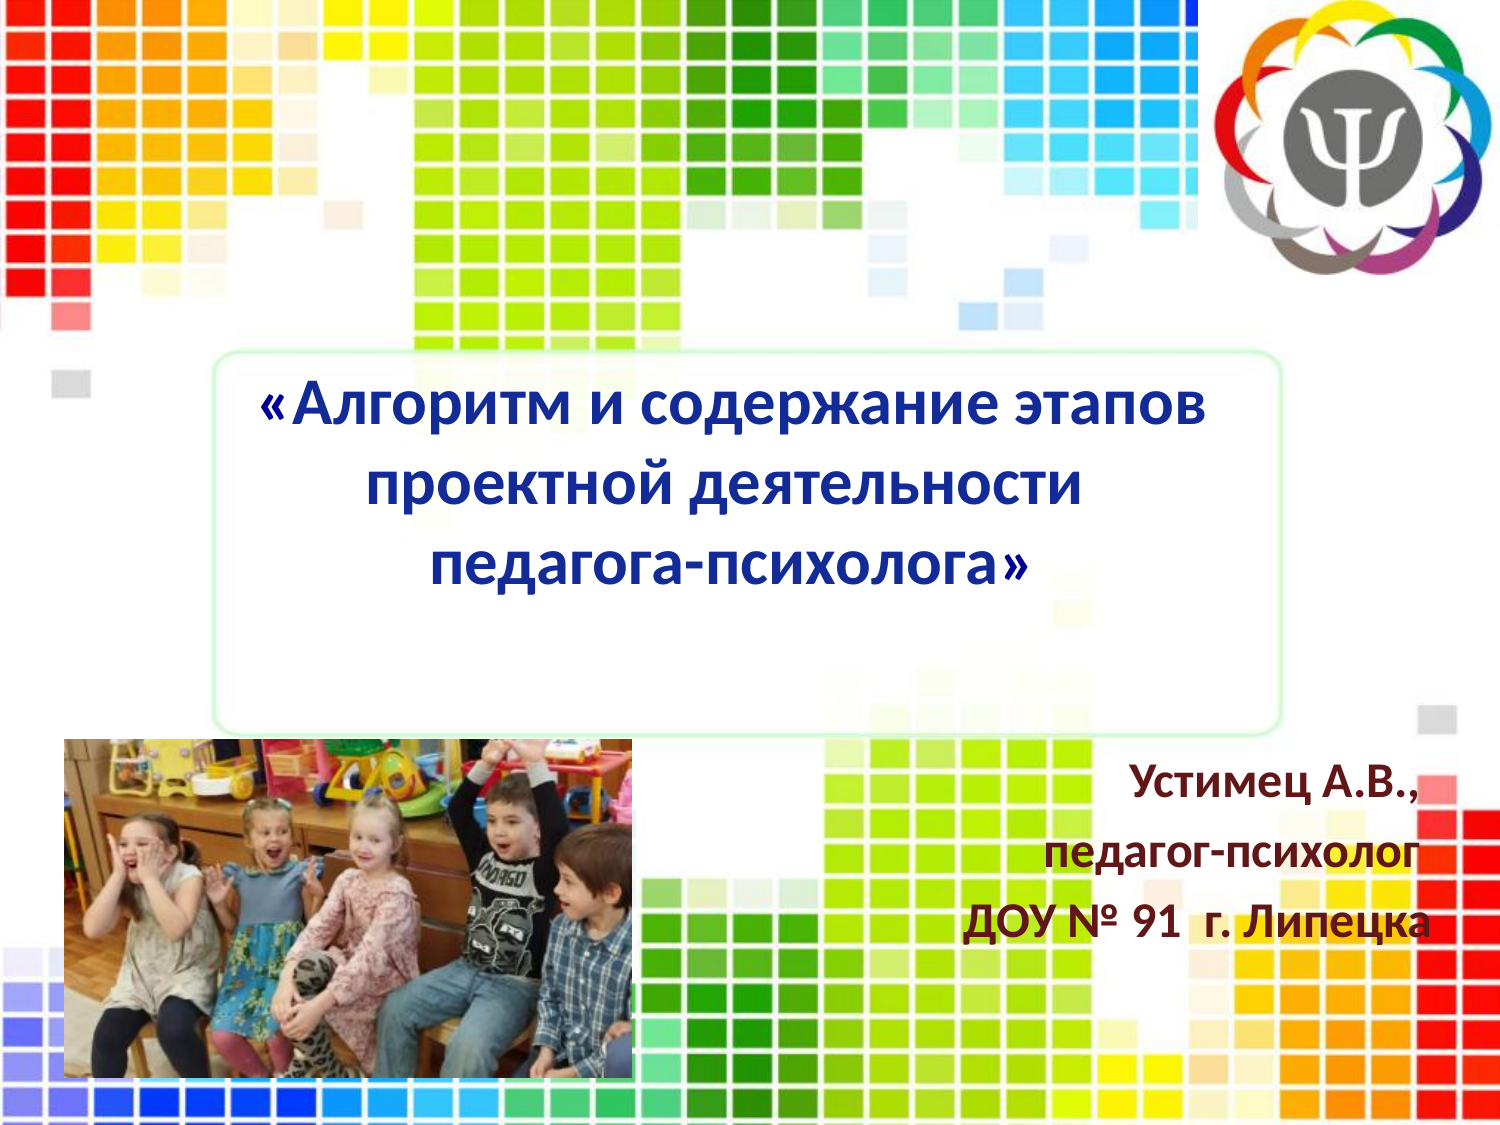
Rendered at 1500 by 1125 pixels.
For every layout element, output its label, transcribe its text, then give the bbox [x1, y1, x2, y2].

picture [0, 0, 1500, 1125]
text_box «Алгоритм и содержание этапов проектной деятельности педагога-психолога» [147, 30, 1317, 926]
subtitle Устимец А.В., педагог-психолог ДОУ № 91 г. Липецка [891, 739, 1447, 1028]
